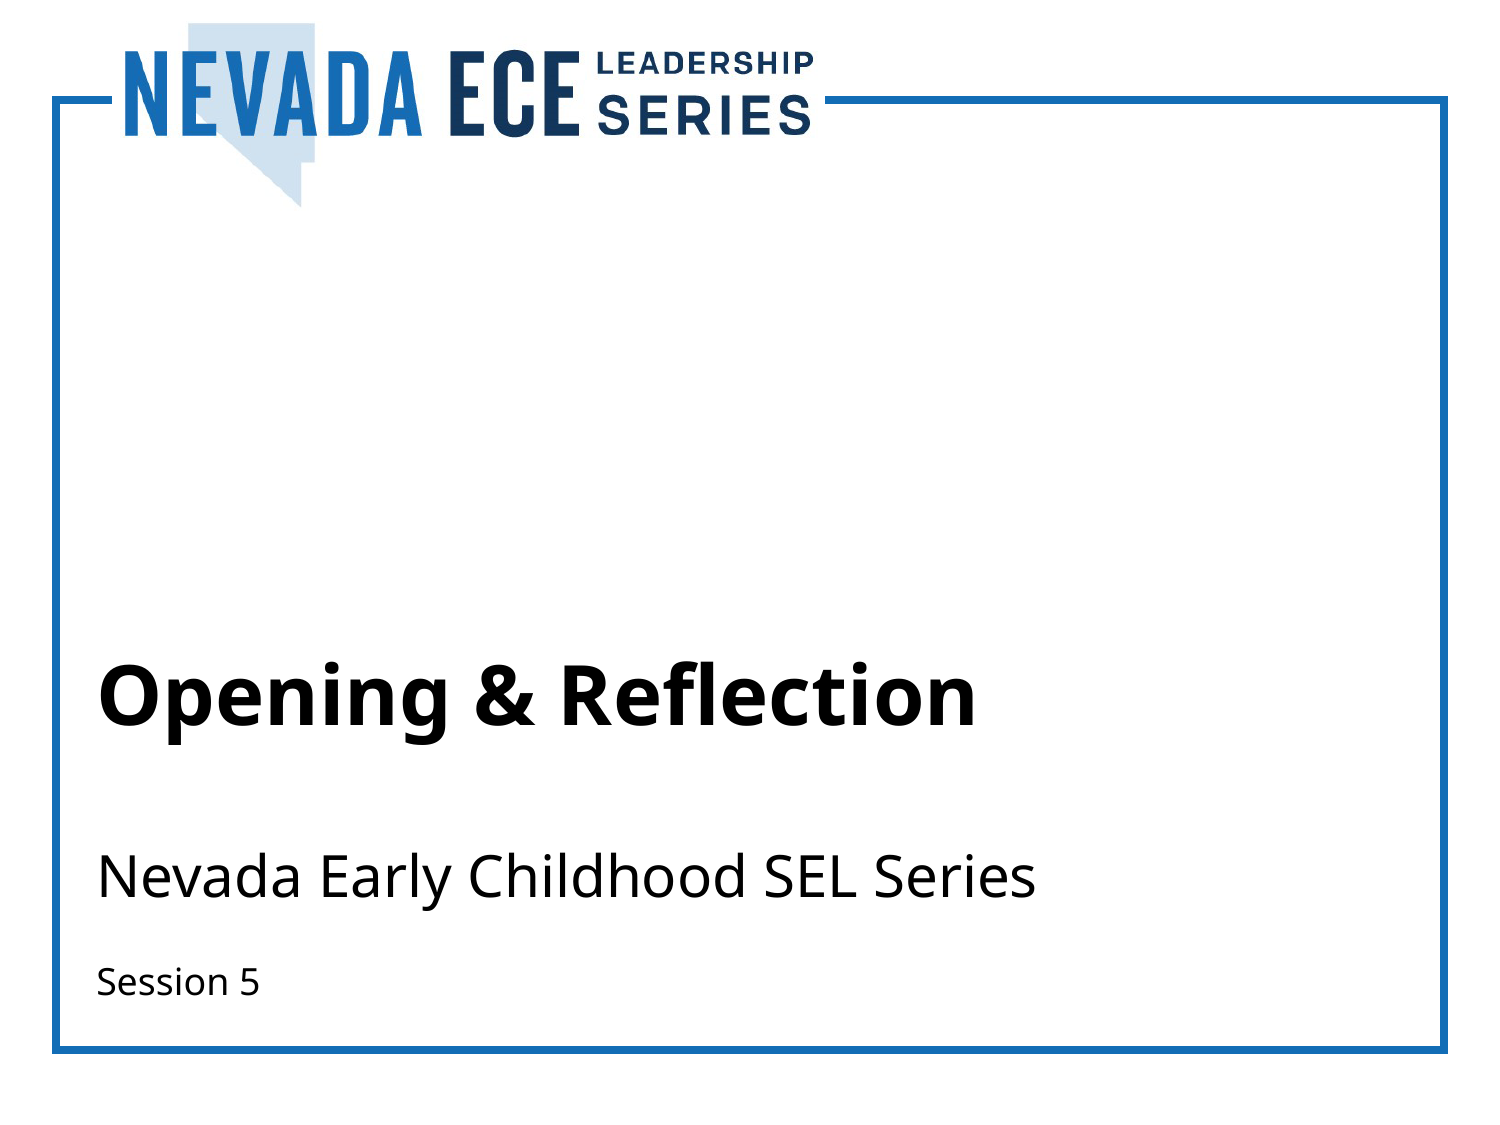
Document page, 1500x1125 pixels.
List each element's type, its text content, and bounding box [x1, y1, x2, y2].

list Session 5 [80, 949, 1419, 1051]
title Opening & Reflection [80, 412, 1419, 749]
picture [112, 0, 825, 218]
subtitle Nevada Early Childhood SEL Series [80, 749, 1419, 901]
